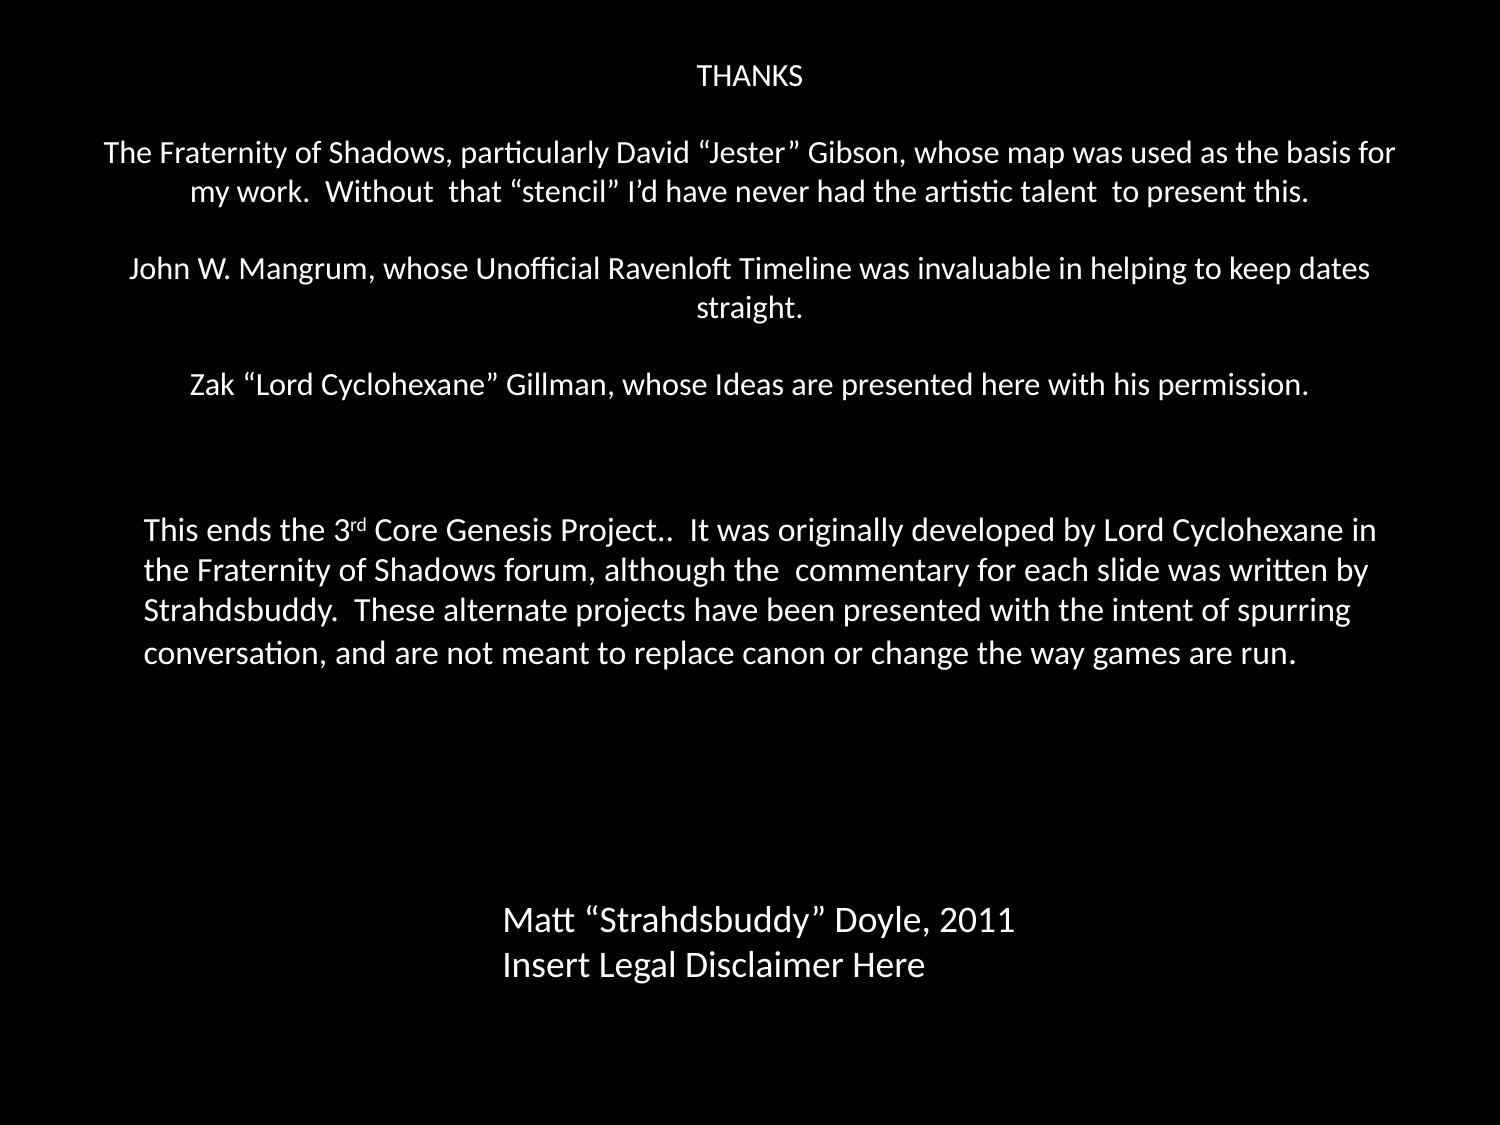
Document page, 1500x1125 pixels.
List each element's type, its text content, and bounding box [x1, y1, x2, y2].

text_box Matt “Strahdsbuddy” Doyle, 2011 Insert Legal Disclaimer Here [487, 887, 1075, 993]
title THANKS The Fraternity of Shadows, particularly David “Jester” Gibson, whose map was used as the basis for my work. Without that “stencil” I’d have never had the artistic talent to present this. John W. Mangrum, whose Unofficial Ravenloft Timeline was invaluable in helping to keep dates straight. Zak “Lord Cyclohexane” Gillman, whose Ideas are presented here with his permission. [75, 45, 1425, 450]
list This ends the 3rd Core Genesis Project.. It was originally developed by Lord Cyclohexane in the Fraternity of Shadows forum, although the commentary for each slide was written by Strahdsbuddy. These alternate projects have been presented with the intent of spurring conversation, and are not meant to replace canon or change the way games are run. [75, 500, 1425, 713]
